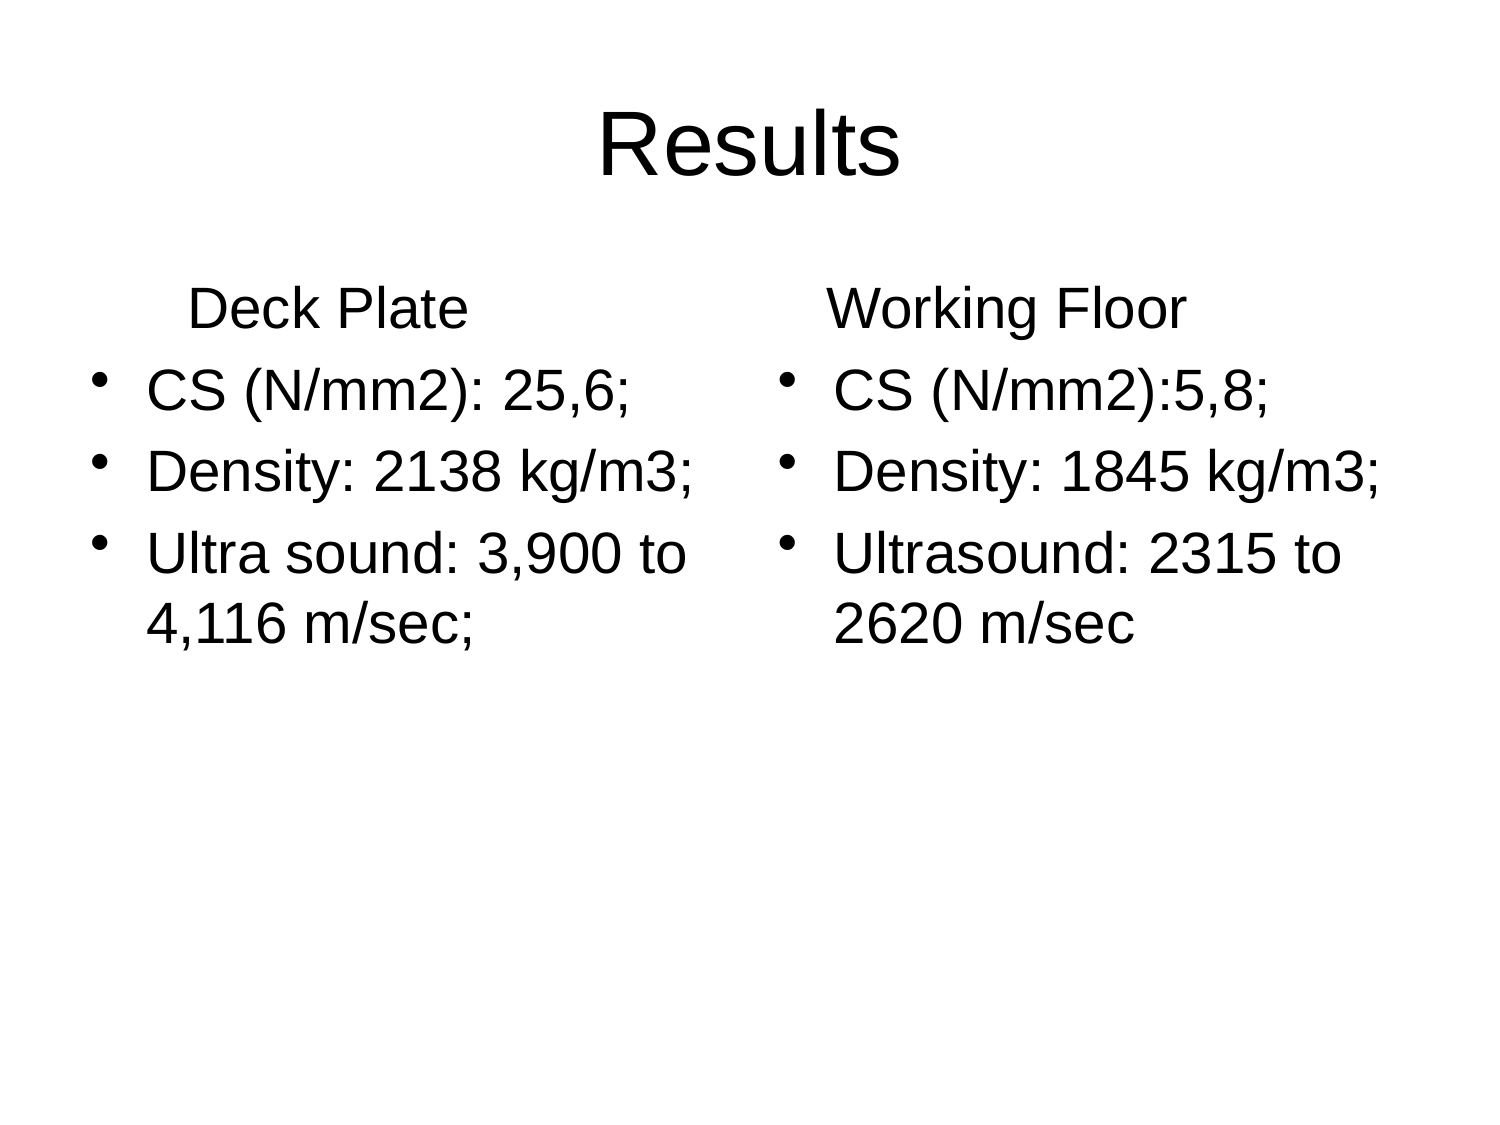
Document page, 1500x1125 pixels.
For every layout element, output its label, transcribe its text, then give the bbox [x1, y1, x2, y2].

title Results [74, 44, 1426, 233]
list Deck Plate CS (N/mm2): 25,6; Density: 2138 kg/m3; Ultra sound: 3,900 to 4,116 m/sec; [74, 262, 738, 1006]
list Working Floor CS (N/mm2):5,8; Density: 1845 kg/m3; Ultrasound: 2315 to 2620 m/sec [762, 262, 1426, 1006]
